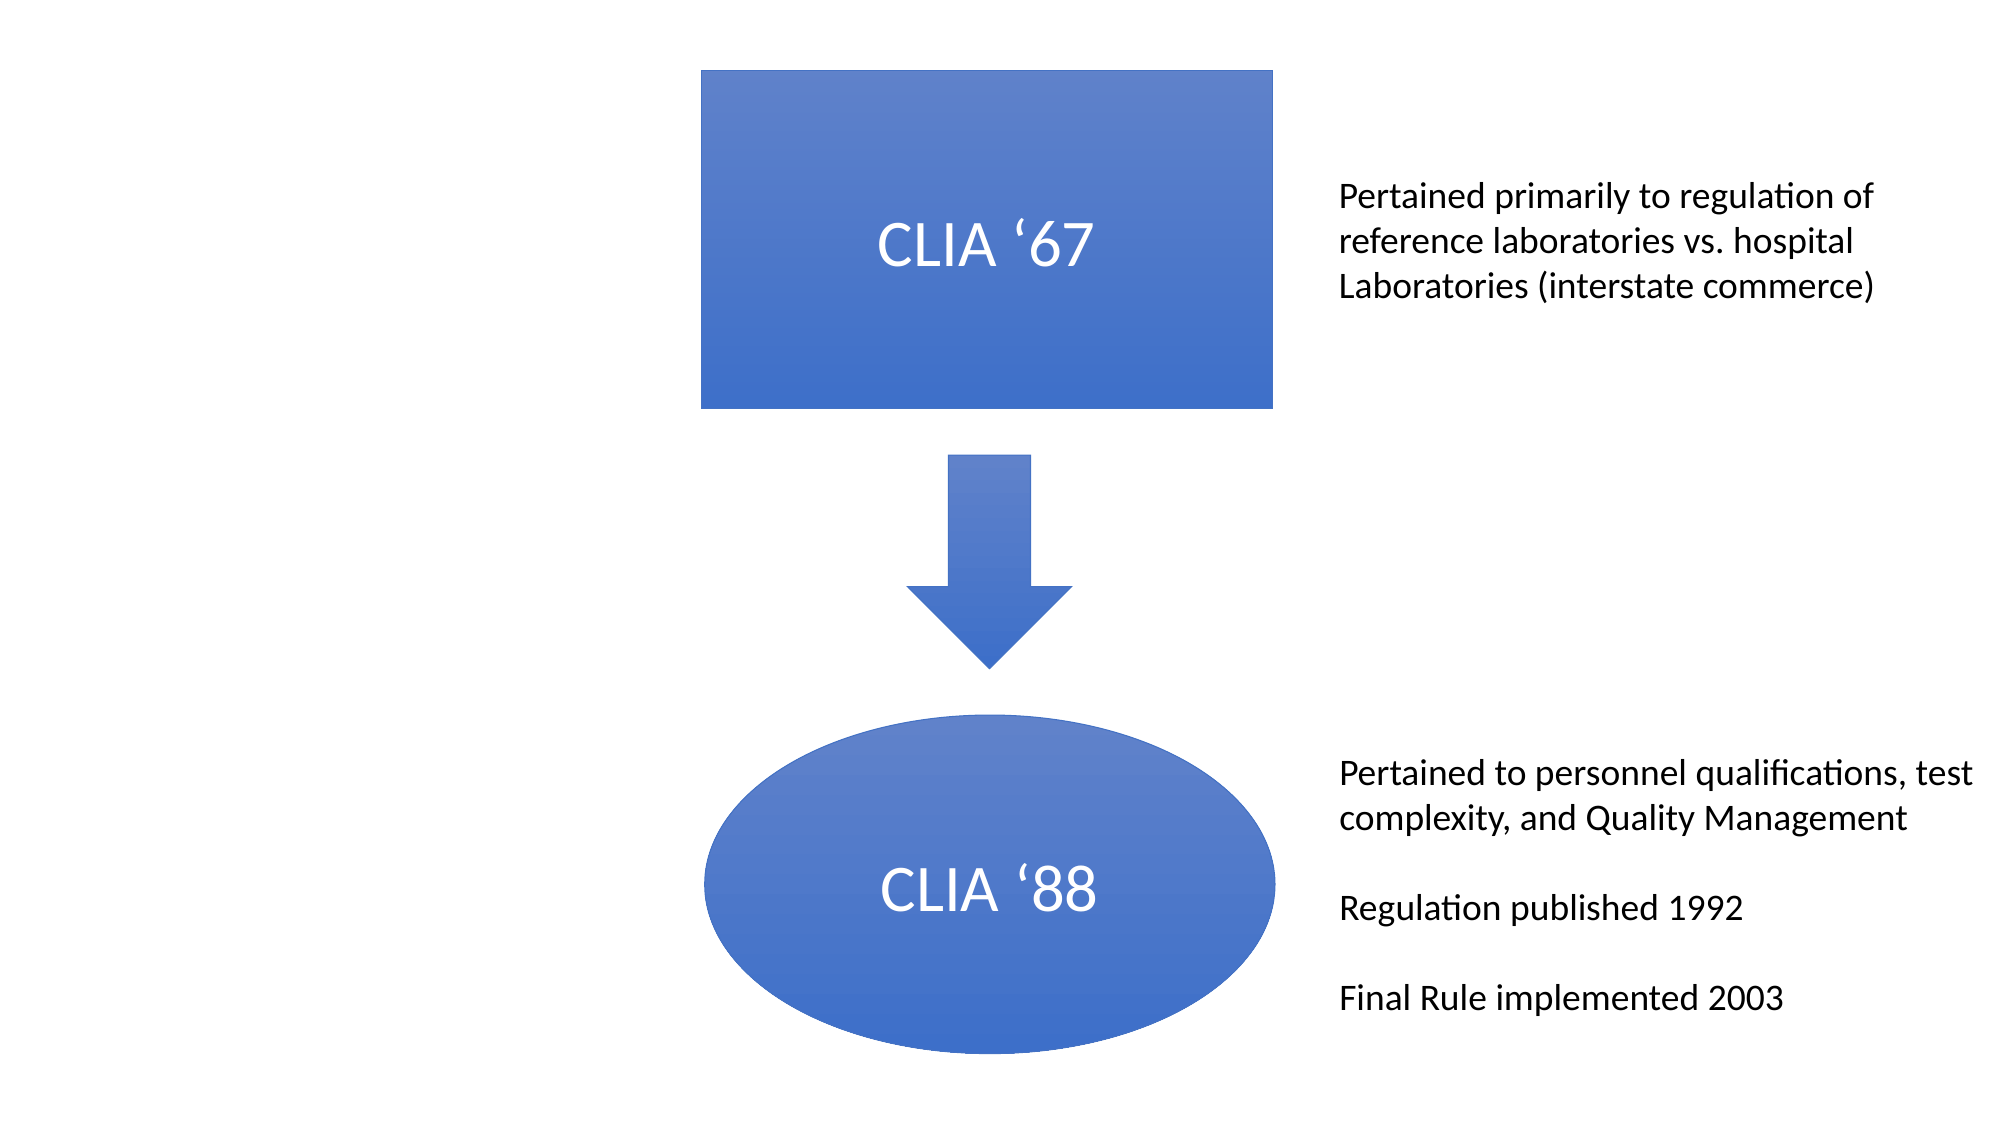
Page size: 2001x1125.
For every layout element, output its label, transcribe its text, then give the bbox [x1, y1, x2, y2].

text_box Pertained primarily to regulation of reference laboratories vs. hospital Laboratories (interstate commerce) [1324, 163, 1899, 314]
text_box [906, 454, 1073, 670]
text_box Pertained to personnel qualifications, test complexity, and Quality Management Regulation published 1992 Final Rule implemented 2003 [1324, 740, 1998, 1026]
title CLIA ‘67 [701, 70, 1273, 409]
text_box CLIA ‘88 [704, 714, 1276, 1055]
